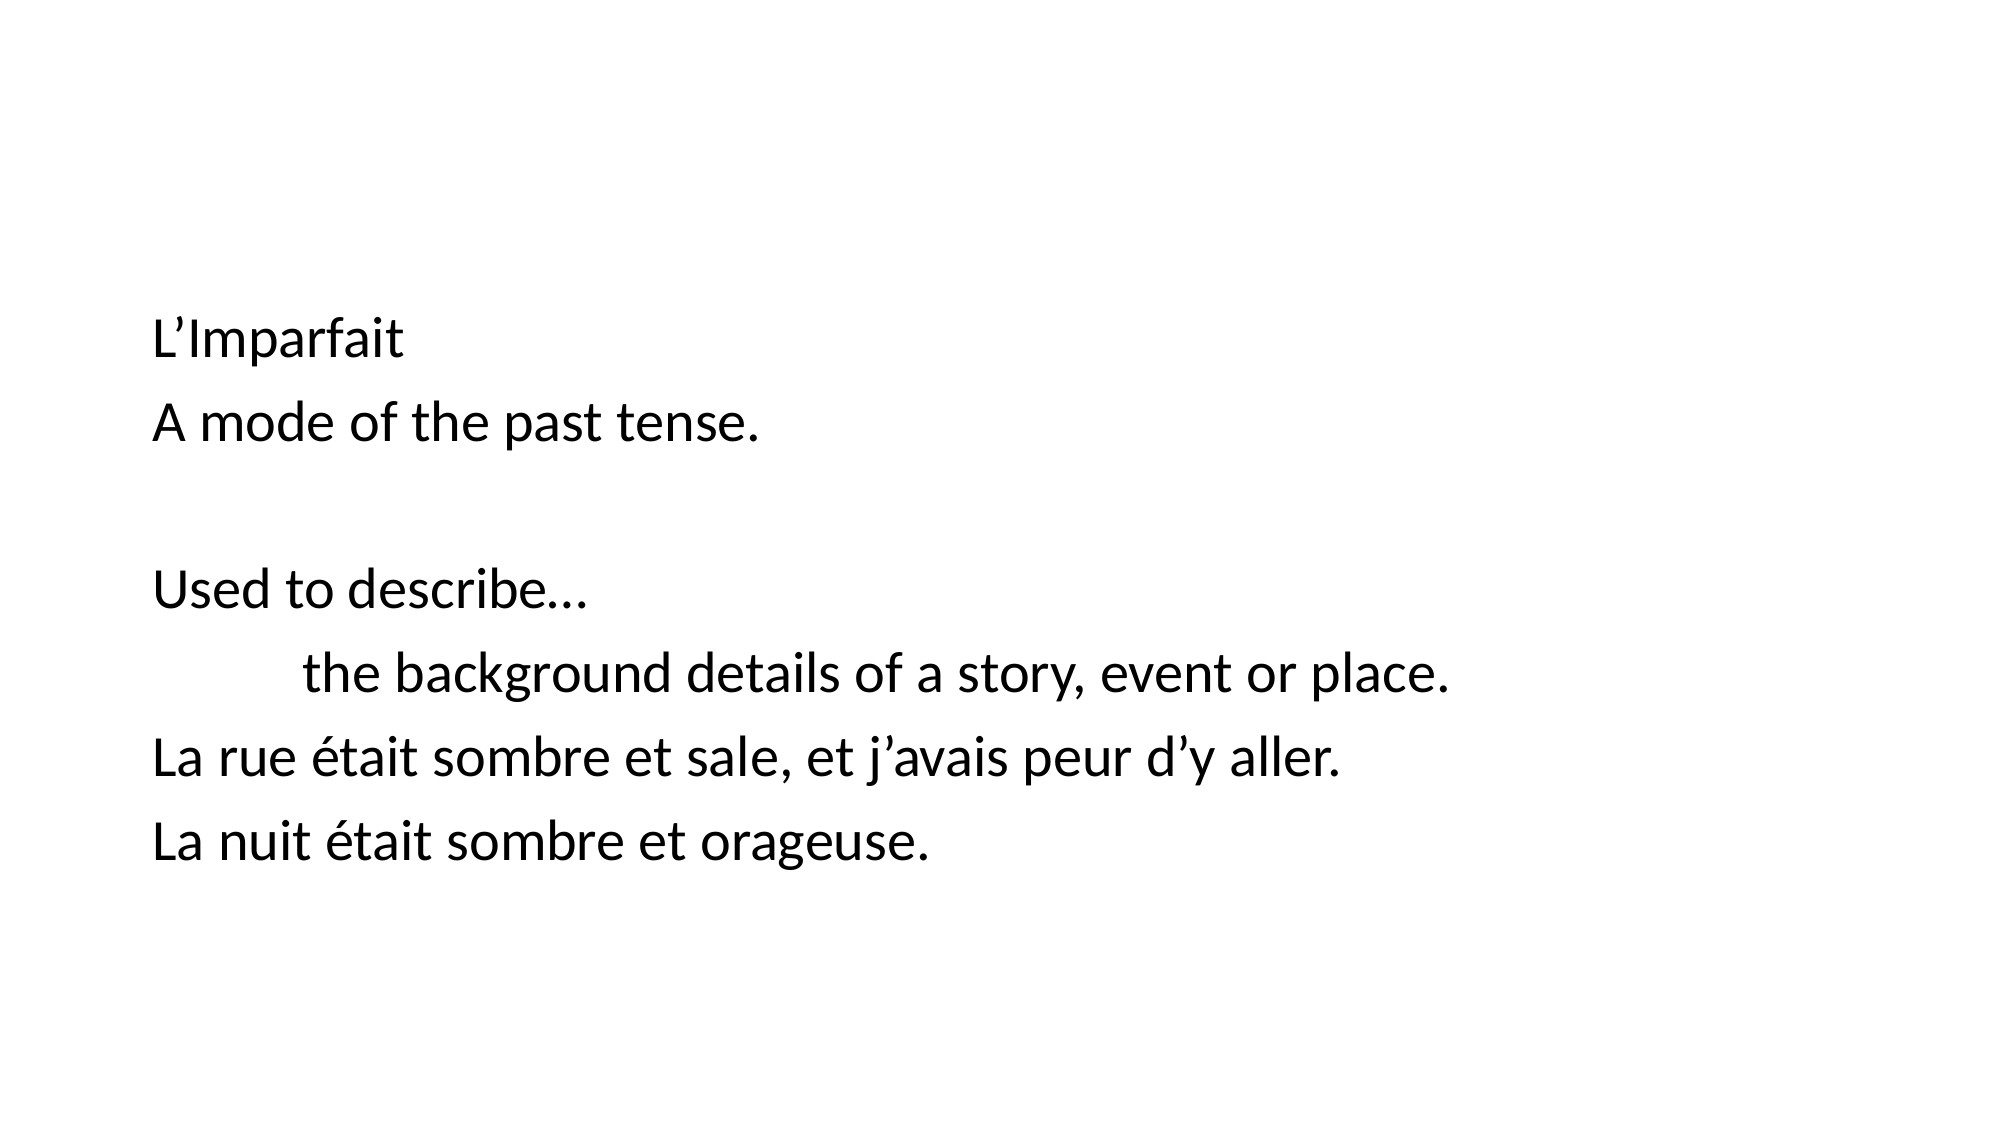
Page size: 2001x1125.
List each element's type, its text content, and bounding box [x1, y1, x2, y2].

list L’Imparfait A mode of the past tense. Used to describe… the background details of a story, event or place. La rue était sombre et sale, et j’avais peur d’y aller. La nuit était sombre et orageuse. [137, 299, 1863, 1014]
